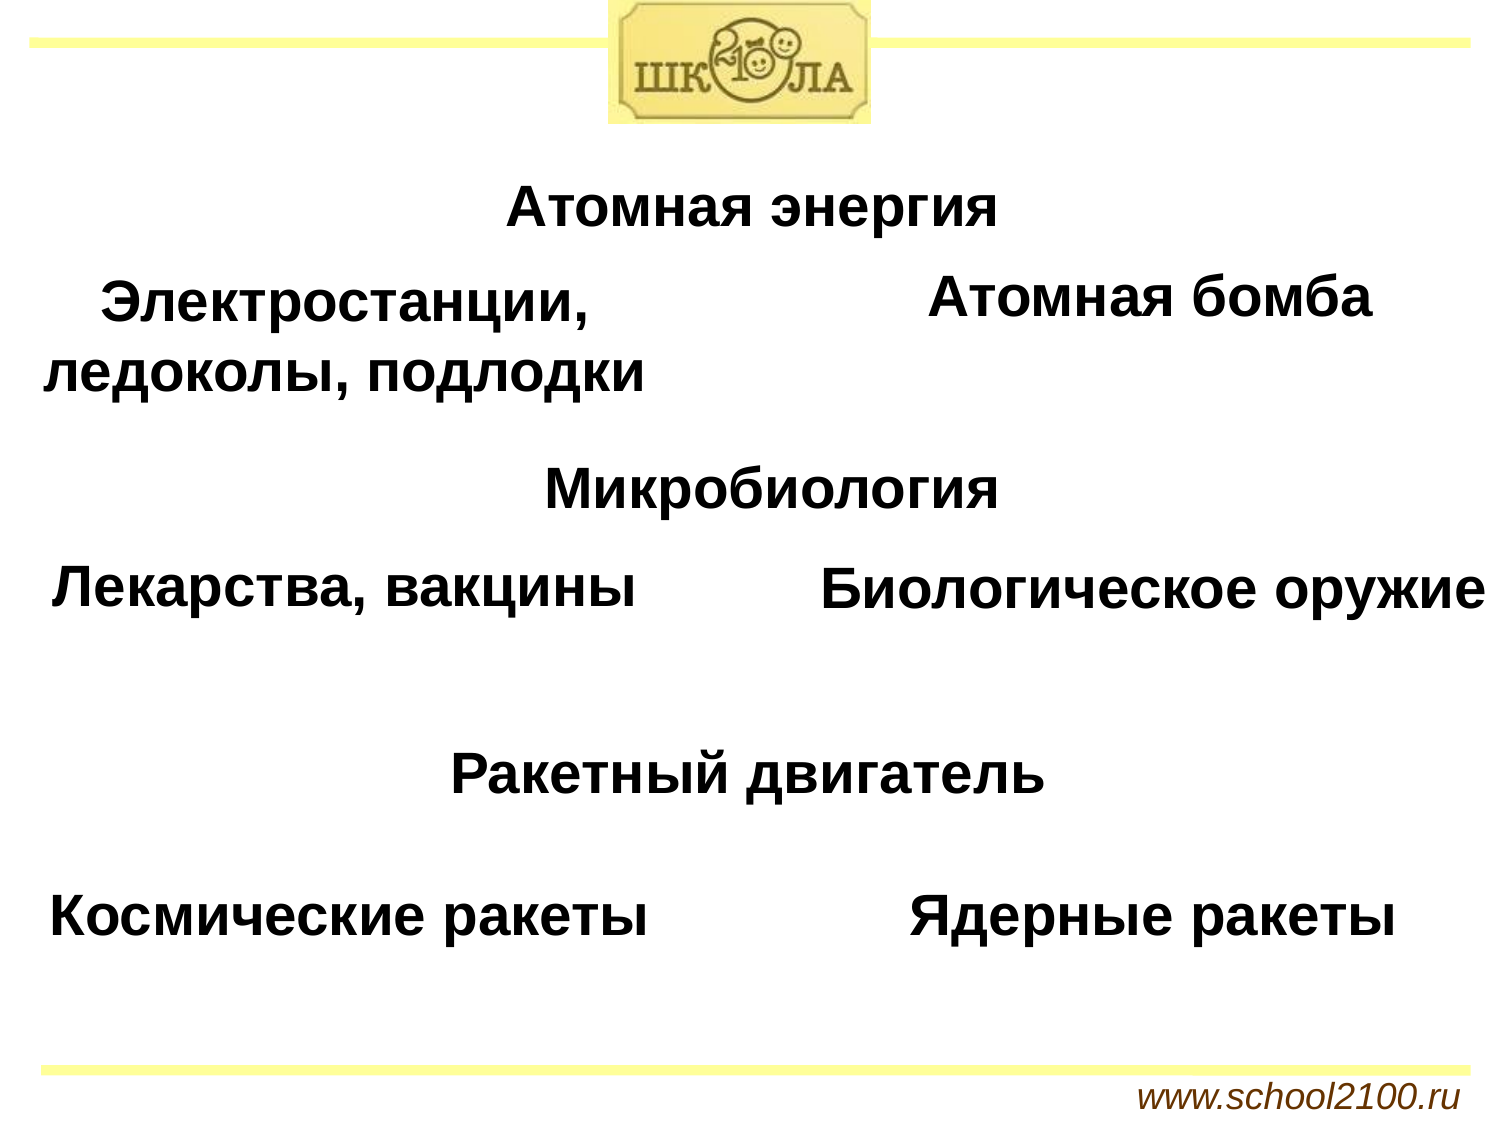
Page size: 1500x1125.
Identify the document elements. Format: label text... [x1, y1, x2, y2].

text_box Космические ракеты [0, 869, 700, 955]
text_box Ракетный двигатель [398, 727, 1098, 813]
text_box Микробиология [422, 443, 1123, 528]
text_box Биологическое оружие [803, 543, 1500, 628]
text_box Лекарства, вакцины [0, 540, 696, 626]
text_box Ядерные ракеты [803, 869, 1500, 955]
text_box www.school2100.ru [1122, 1064, 1500, 1125]
picture [608, 0, 872, 124]
text_box Атомная бомба [800, 251, 1500, 336]
text_box Атомная энергия [383, 160, 1122, 246]
text_box Электростанции, ледоколы, подлодки [0, 255, 715, 410]
